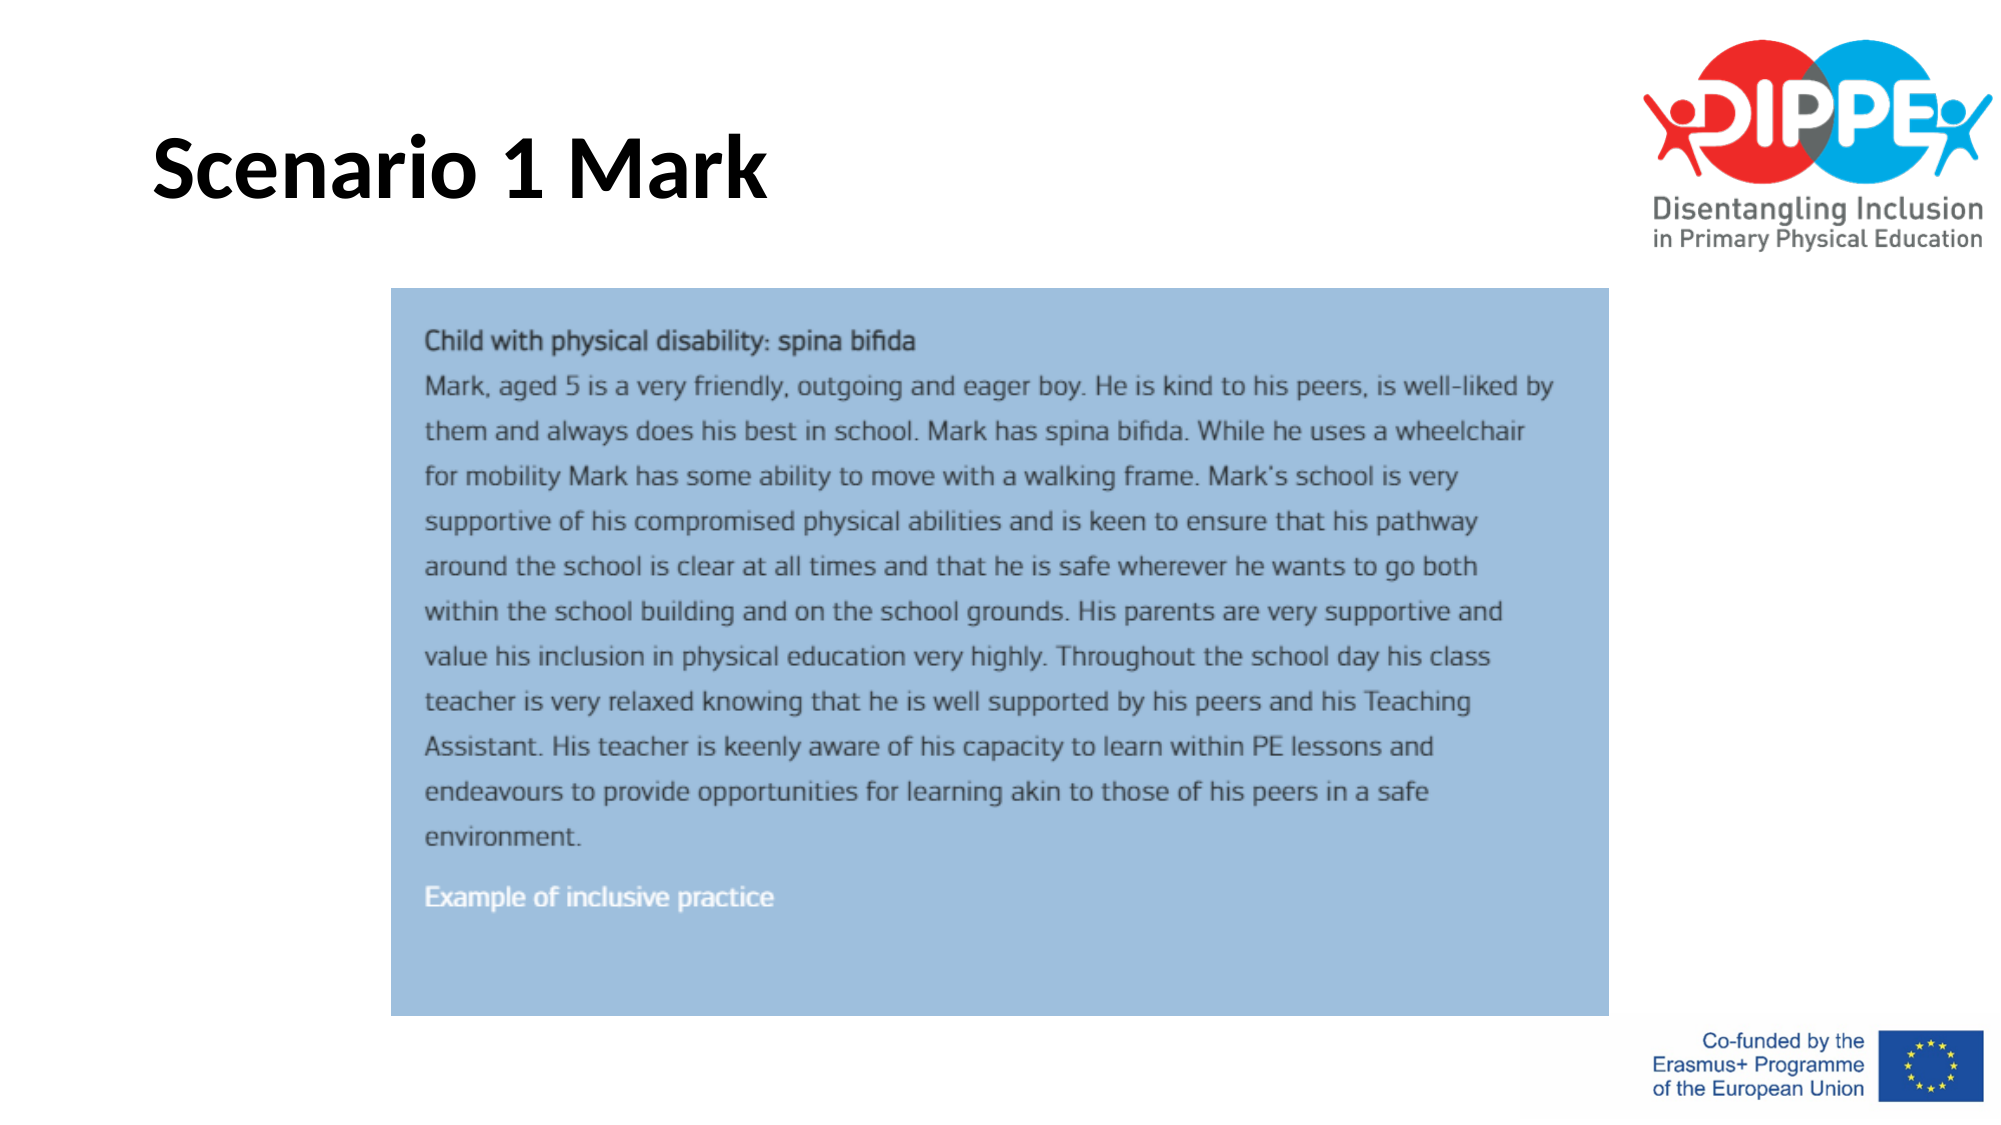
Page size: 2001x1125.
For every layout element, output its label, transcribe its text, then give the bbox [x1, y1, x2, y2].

title Scenario 1 Mark [137, 59, 1863, 278]
picture [391, 288, 2000, 1119]
picture [1634, 37, 2000, 262]
